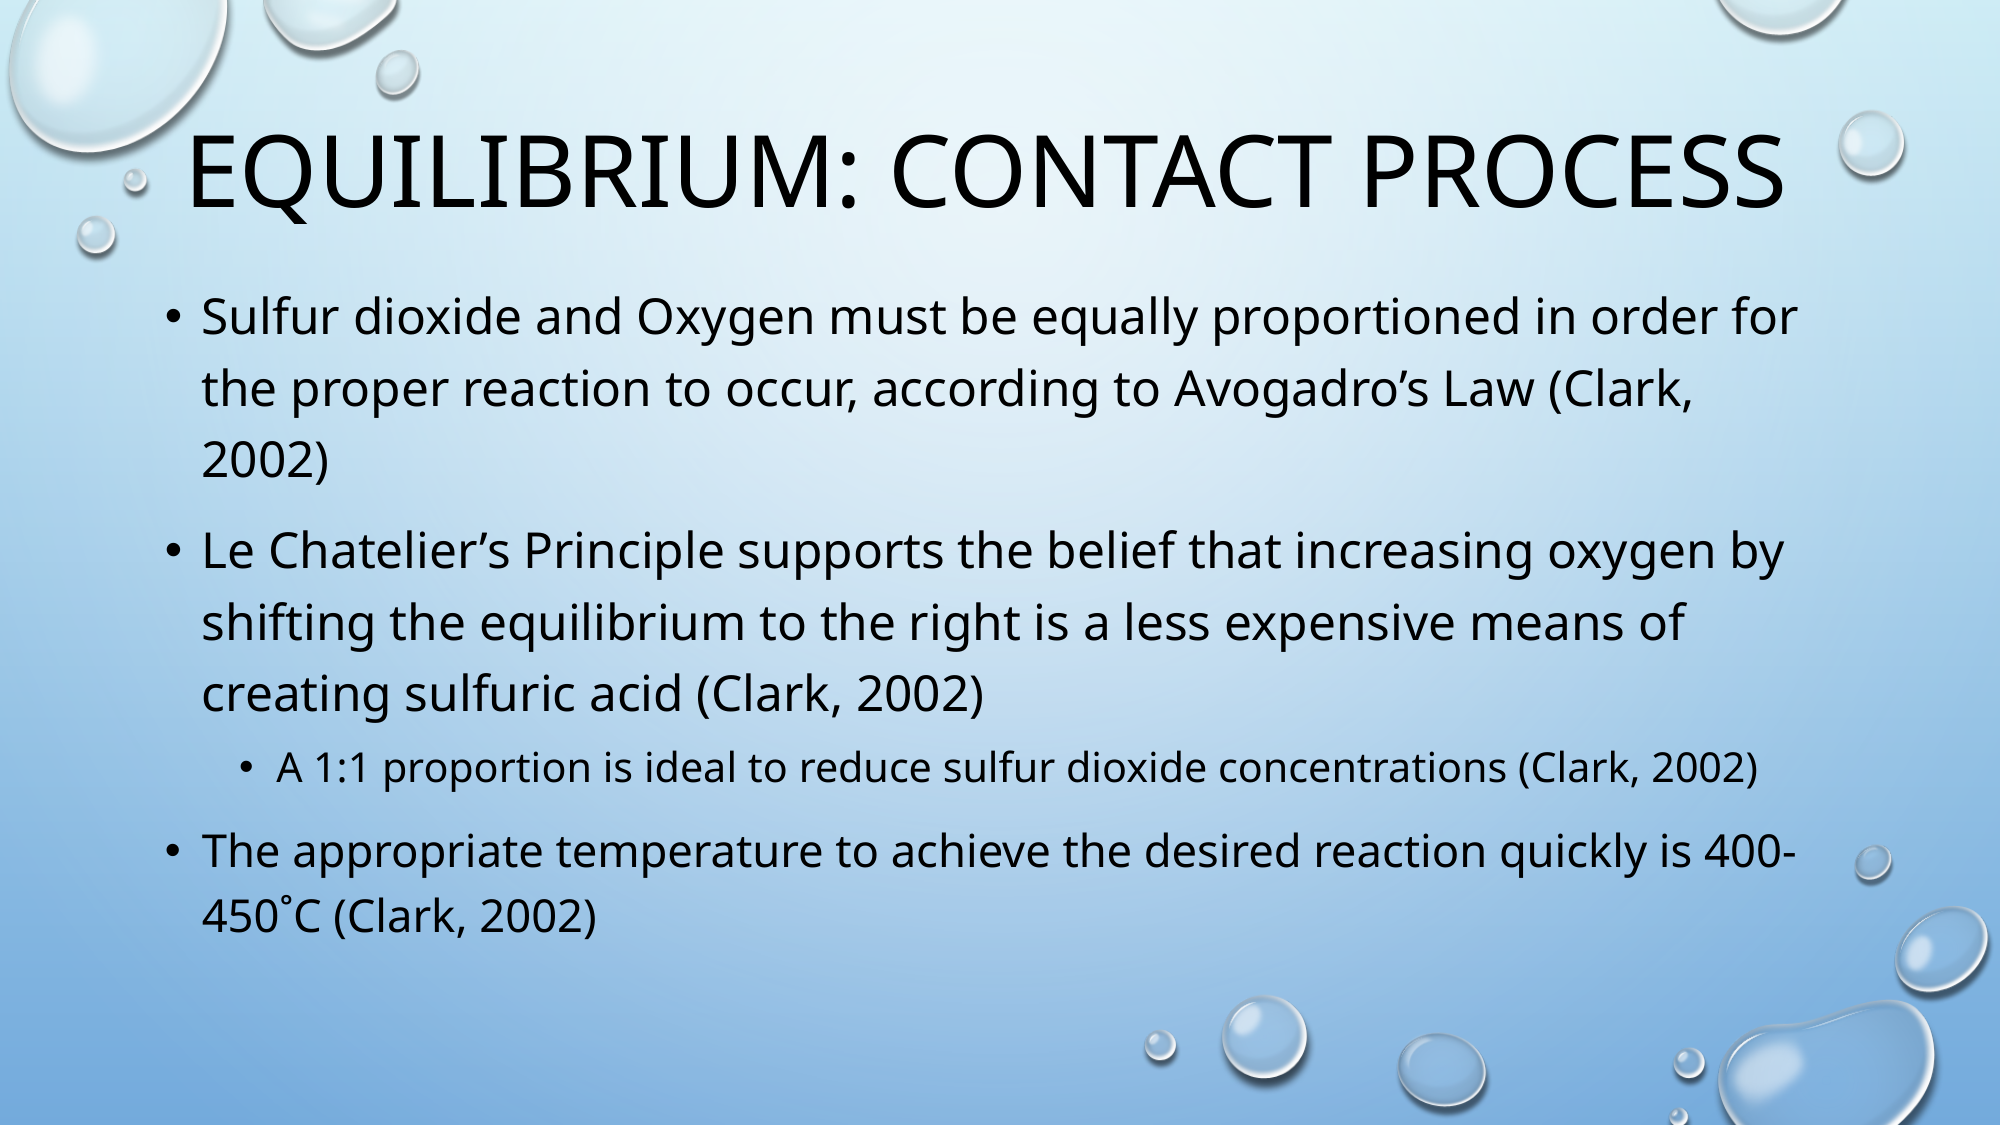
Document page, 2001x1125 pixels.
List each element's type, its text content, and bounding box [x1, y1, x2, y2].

picture [0, 0, 2000, 1125]
title Equilibrium: Contact Process [149, 101, 1851, 249]
list Sulfur dioxide and Oxygen must be equally proportioned in order for the proper reaction to occur, according to Avogadro’s Law (Clark, 2002) Le Chatelier’s Principle supports the belief that increasing oxygen by shifting the equilibrium to the right is a less expensive means of creating sulfuric acid (Clark, 2002) A 1:1 proportion is ideal to reduce sulfur dioxide concentrations (Clark, 2002) The appropriate temperature to achieve the desired reaction quickly is 400-450˚C (Clark, 2002) [149, 265, 1850, 950]
